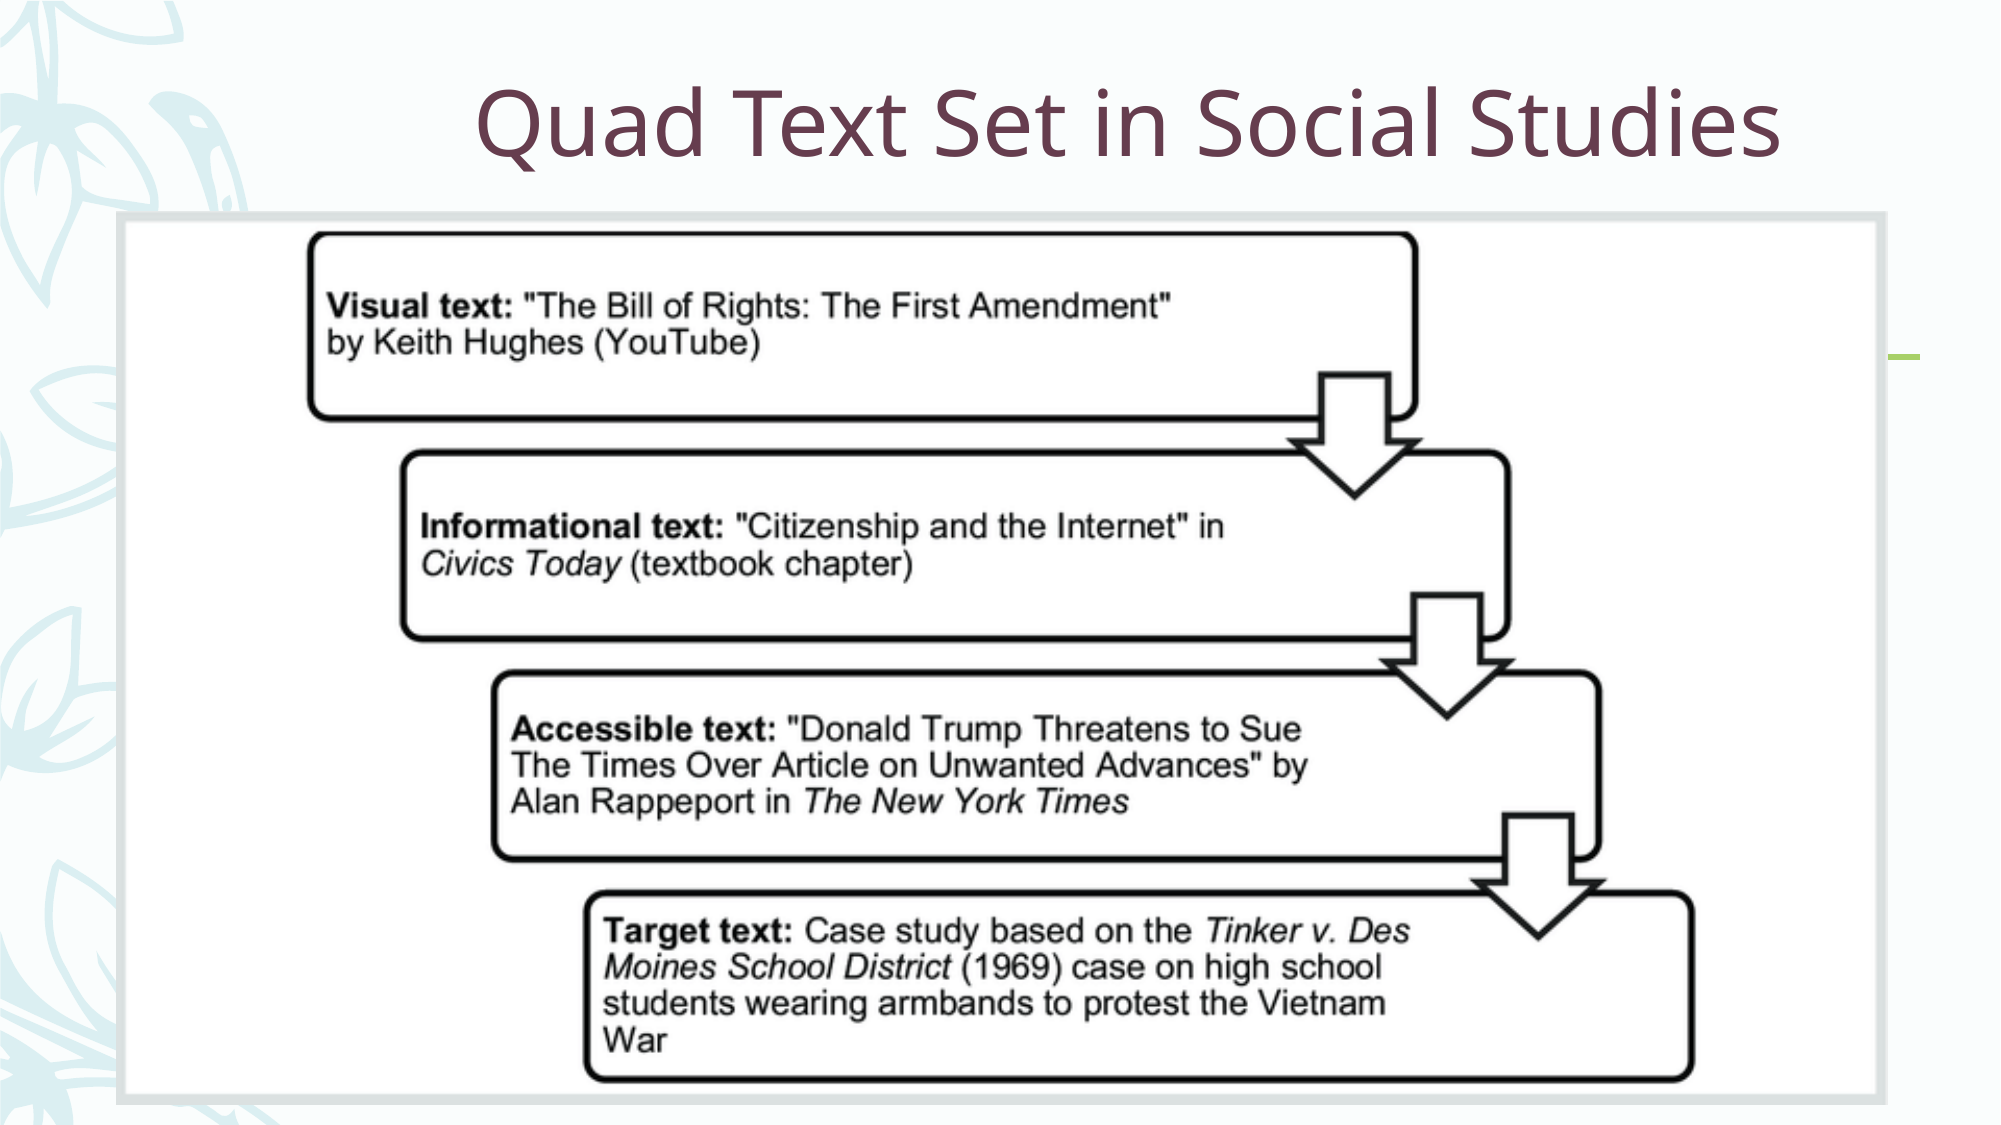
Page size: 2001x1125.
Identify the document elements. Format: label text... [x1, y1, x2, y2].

title Quad Text Set in Social Studies [458, 61, 1918, 318]
picture [116, 210, 1888, 1105]
